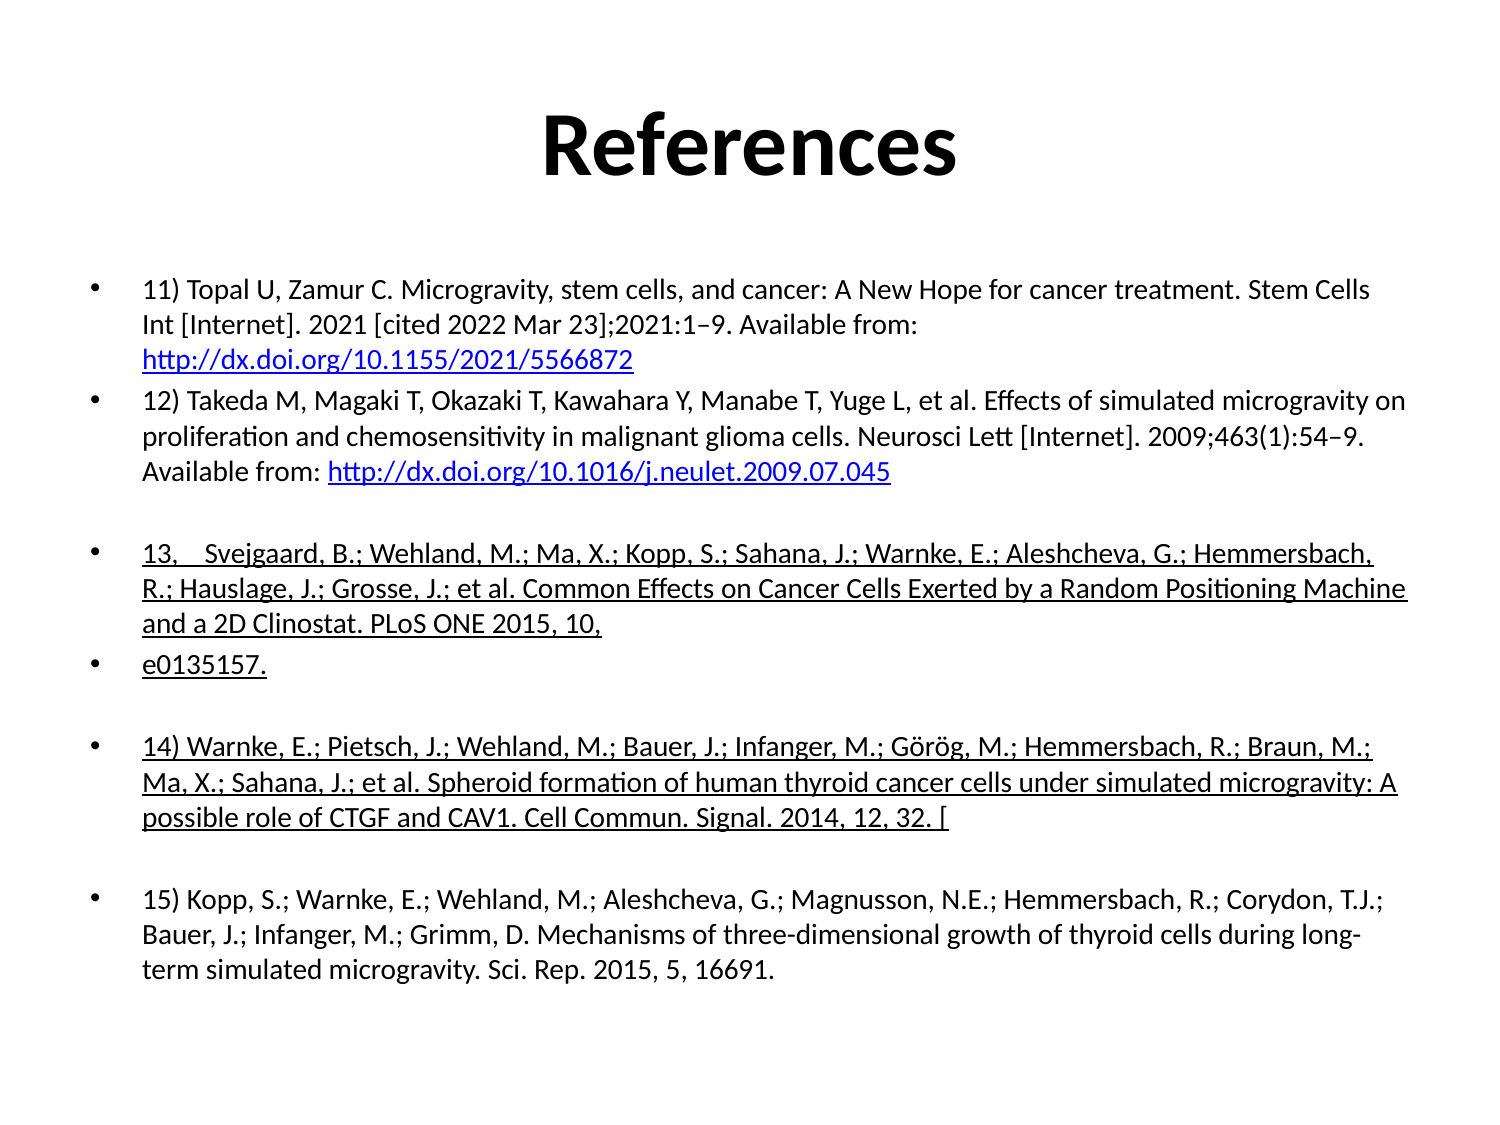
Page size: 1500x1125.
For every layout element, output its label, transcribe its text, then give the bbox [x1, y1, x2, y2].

title References [75, 45, 1425, 233]
list 11) Topal U, Zamur C. Microgravity, stem cells, and cancer: A New Hope for cancer treatment. Stem Cells Int [Internet]. 2021 [cited 2022 Mar 23];2021:1–9. Available from: http://dx.doi.org/10.1155/2021/5566872 12) Takeda M, Magaki T, Okazaki T, Kawahara Y, Manabe T, Yuge L, et al. Effects of simulated microgravity on proliferation and chemosensitivity in malignant glioma cells. Neurosci Lett [Internet]. 2009;463(1):54–9. Available from: http://dx.doi.org/10.1016/j.neulet.2009.07.045 13, Svejgaard, B.; Wehland, M.; Ma, X.; Kopp, S.; Sahana, J.; Warnke, E.; Aleshcheva, G.; Hemmersbach, R.; Hauslage, J.; Grosse, J.; et al. Common Effects on Cancer Cells Exerted by a Random Positioning Machine and a 2D Clinostat. PLoS ONE 2015, 10, e0135157. 14) Warnke, E.; Pietsch, J.; Wehland, M.; Bauer, J.; Infanger, M.; Görög, M.; Hemmersbach, R.; Braun, M.; Ma, X.; Sahana, J.; et al. Spheroid formation of human thyroid cancer cells under simulated microgravity: A possible role of CTGF and CAV1. Cell Commun. Signal. 2014, 12, 32. [ 15) Kopp, S.; Warnke, E.; Wehland, M.; Aleshcheva, G.; Magnusson, N.E.; Hemmersbach, R.; Corydon, T.J.; Bauer, J.; Infanger, M.; Grimm, D. Mechanisms of three-dimensional growth of thyroid cells during long-term simulated microgravity. Sci. Rep. 2015, 5, 16691. [75, 262, 1425, 1005]
